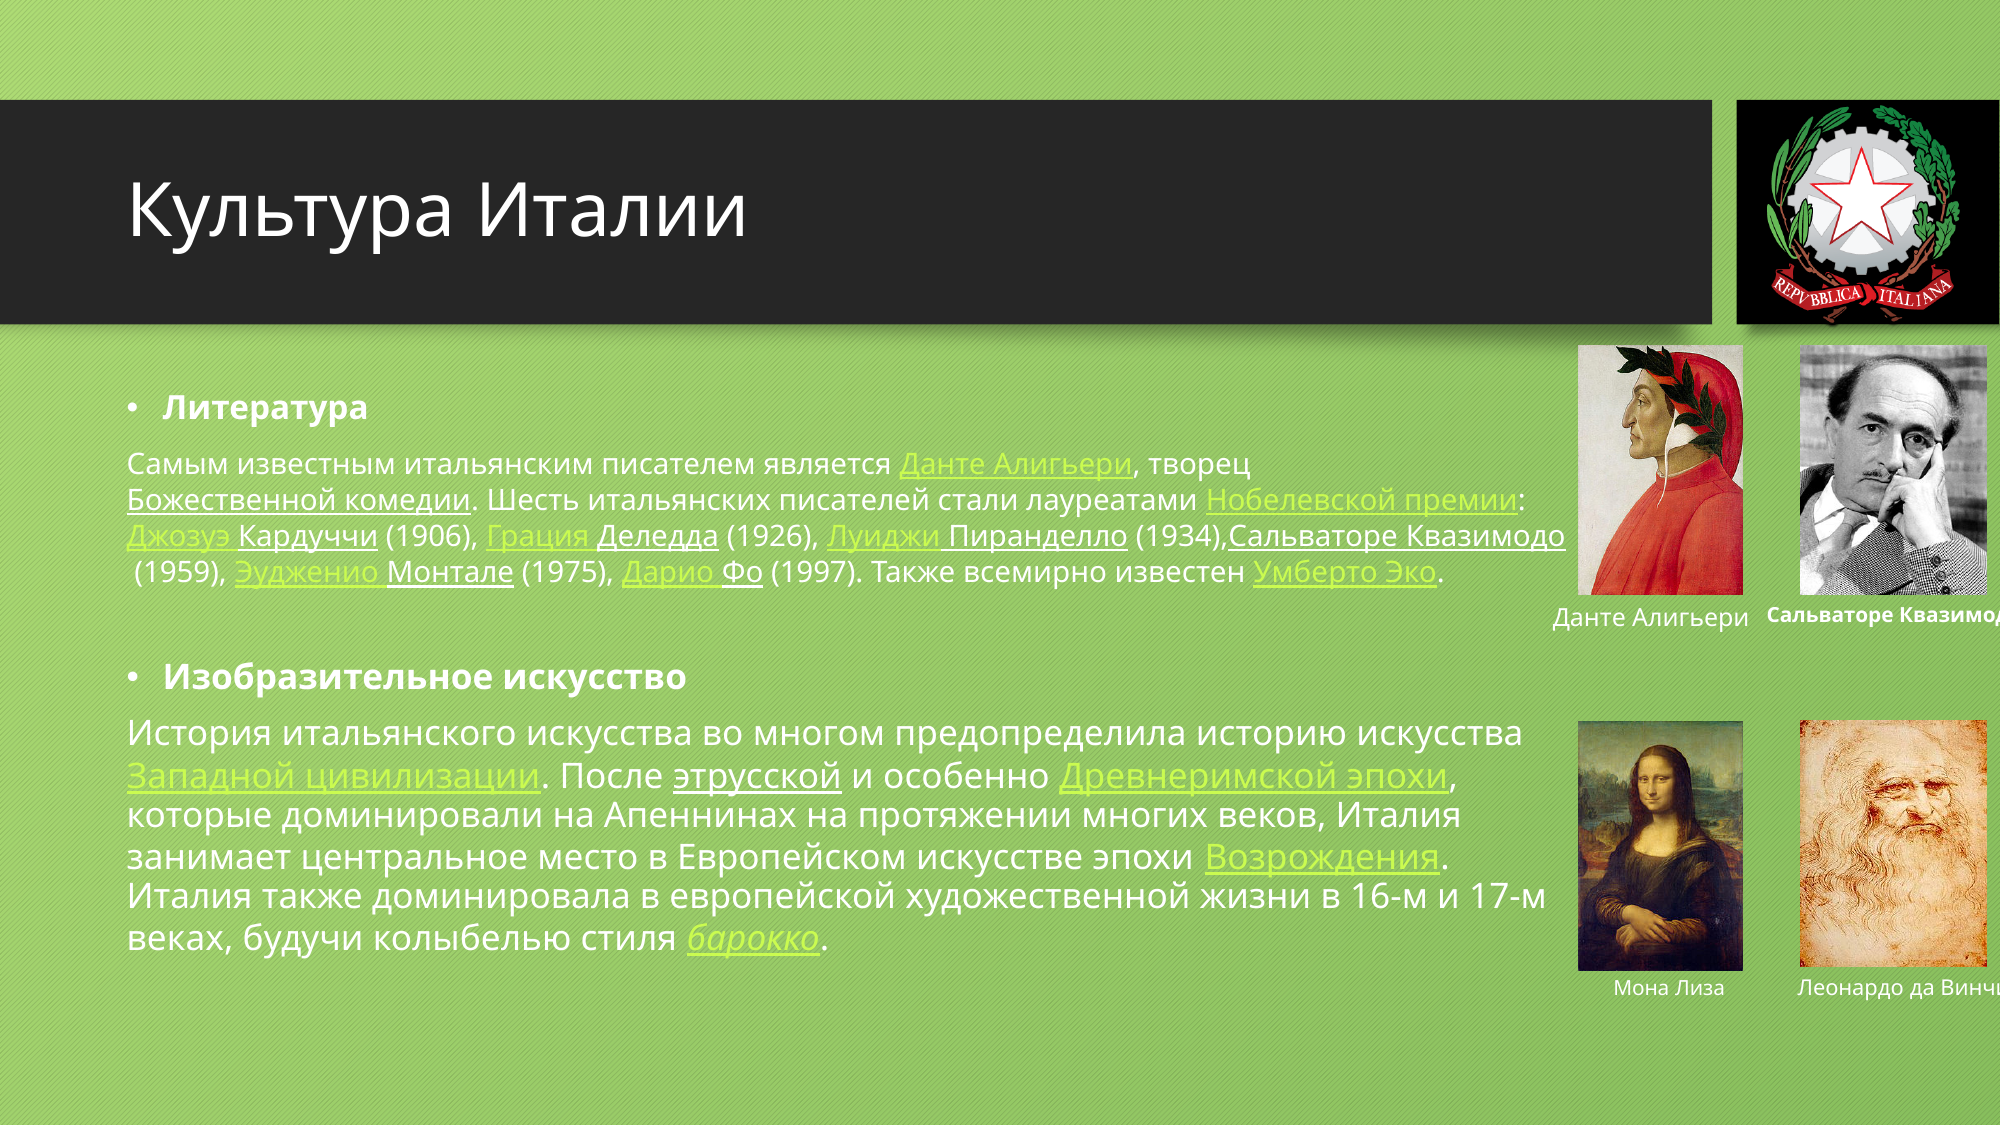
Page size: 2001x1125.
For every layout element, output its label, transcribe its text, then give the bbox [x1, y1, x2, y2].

text_box Данте Алигьери [1538, 594, 1860, 640]
text_box Леонардо да Винчи [1782, 966, 2000, 1008]
picture [1578, 720, 1743, 971]
list Литература Самым известным итальянским писателем является Данте Алигьери, творец Божественной комедии. Шесть итальянских писателей стали лауреатами Нобелевской премии: Джозуэ Кардуччи (1906), Грация Деледда (1926), Луиджи Пиранделло (1934),Сальваторе Квазимодо (1959), Эудженио Монтале (1975), Дарио Фо (1997). Также всемирно известен Умберто Эко. Изобразительное искусство История итальянского искусства во многом предопределила историю искусства Западной цивилизации. После этрусской и особенно Древнеримской эпохи, которые доминировали на Апеннинах на протяжении многих веков, Италия занимает центральное место в Европейском искусстве эпохи Возрождения. Италия также доминировала в европейской художественной жизни в 16-м и 17-м веках, будучи колыбелью стиля барокко. [111, 383, 1597, 974]
picture [1800, 720, 1988, 967]
title Культура Италии [111, 123, 1689, 301]
text_box Мона Лиза [1598, 967, 1782, 1008]
text_box Сальваторе Квазимодо [1751, 594, 2000, 635]
picture [0, 98, 2000, 595]
